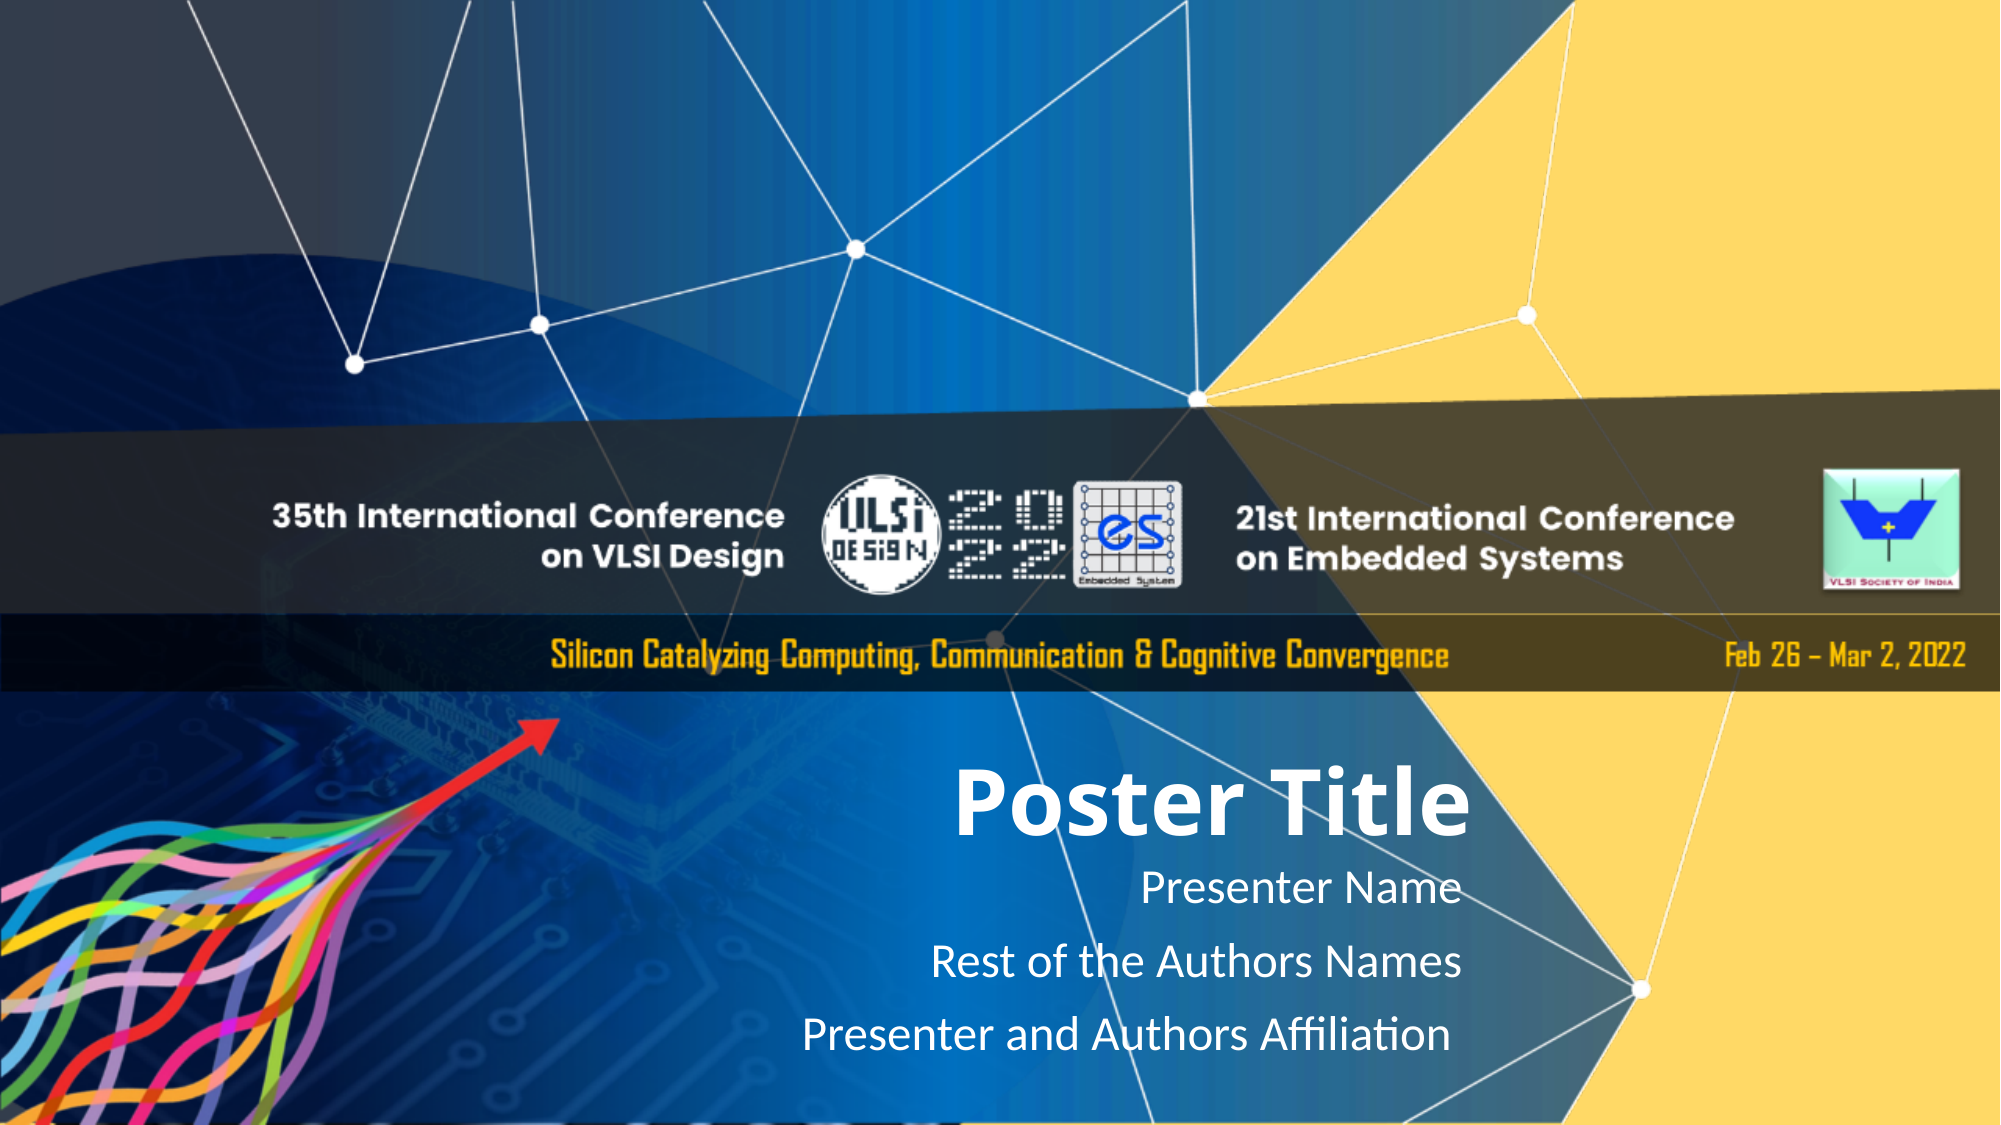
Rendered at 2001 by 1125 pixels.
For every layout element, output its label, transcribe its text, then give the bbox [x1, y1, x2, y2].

picture [0, 0, 2000, 1125]
title Poster Title [553, 708, 1489, 863]
list Presenter Name Rest of the Authors Names Presenter and Authors Affiliation [616, 854, 1479, 1070]
